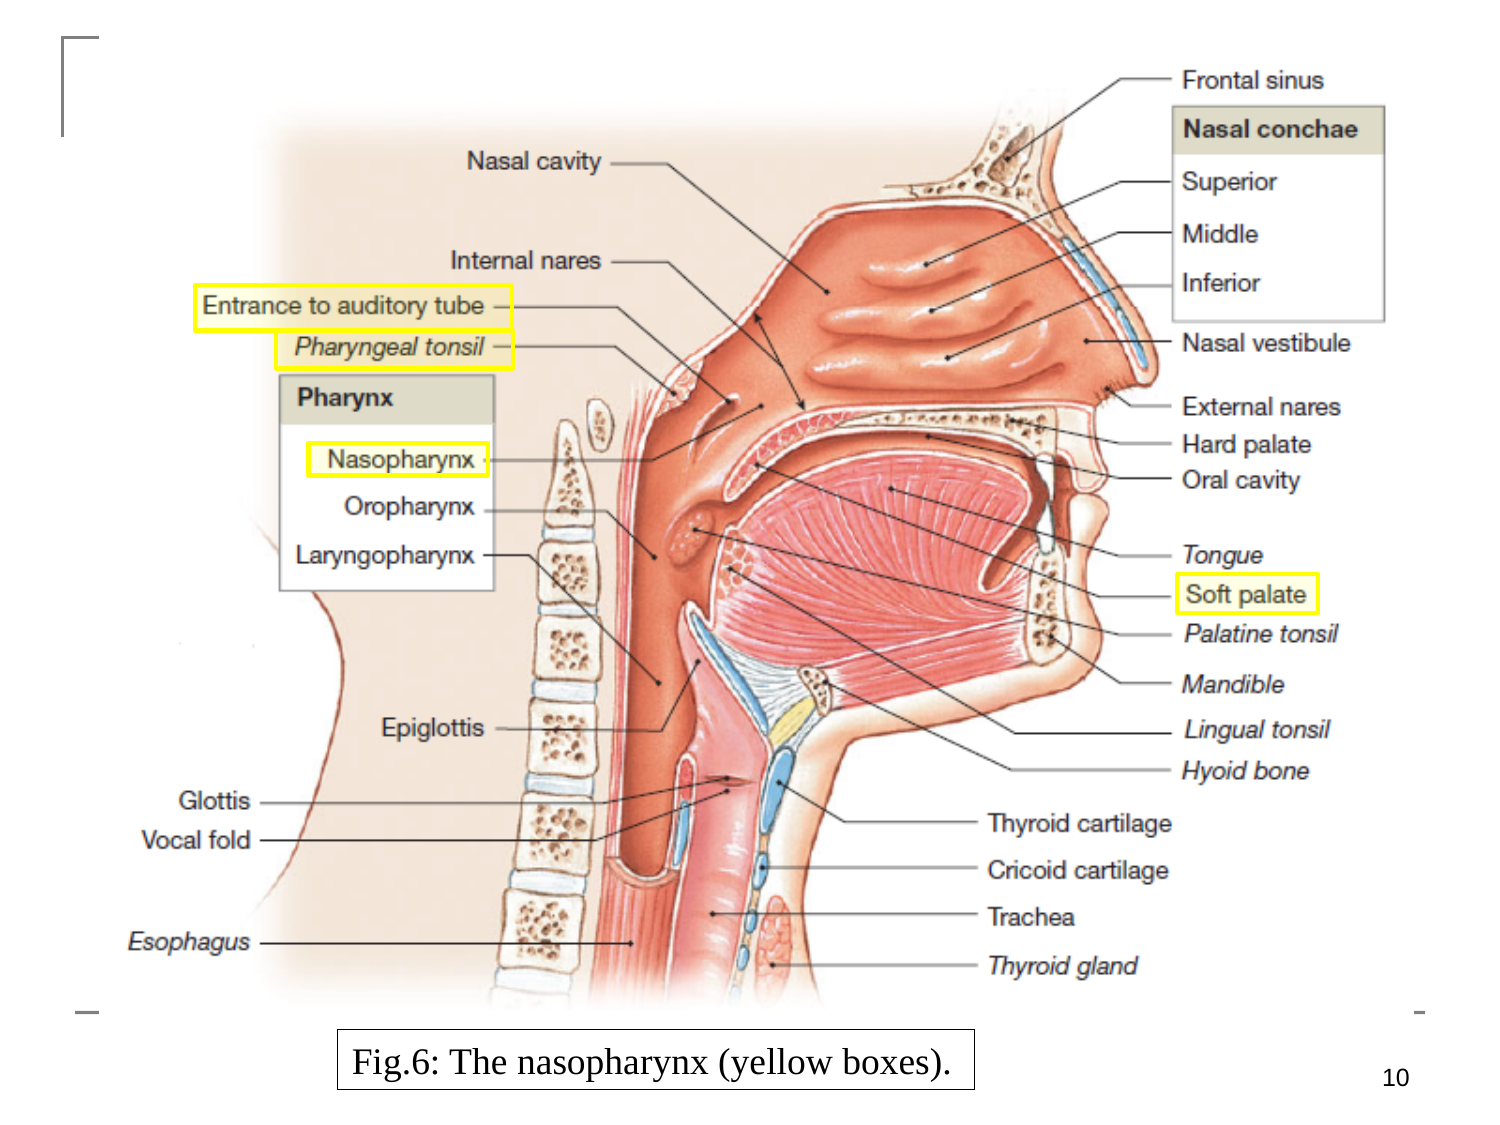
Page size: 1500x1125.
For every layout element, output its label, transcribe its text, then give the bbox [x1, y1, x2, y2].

text_box Fig.6: The nasopharynx (yellow boxes). [337, 1029, 975, 1090]
picture [99, 33, 1415, 1021]
slide_number 10 [1074, 1023, 1426, 1100]
